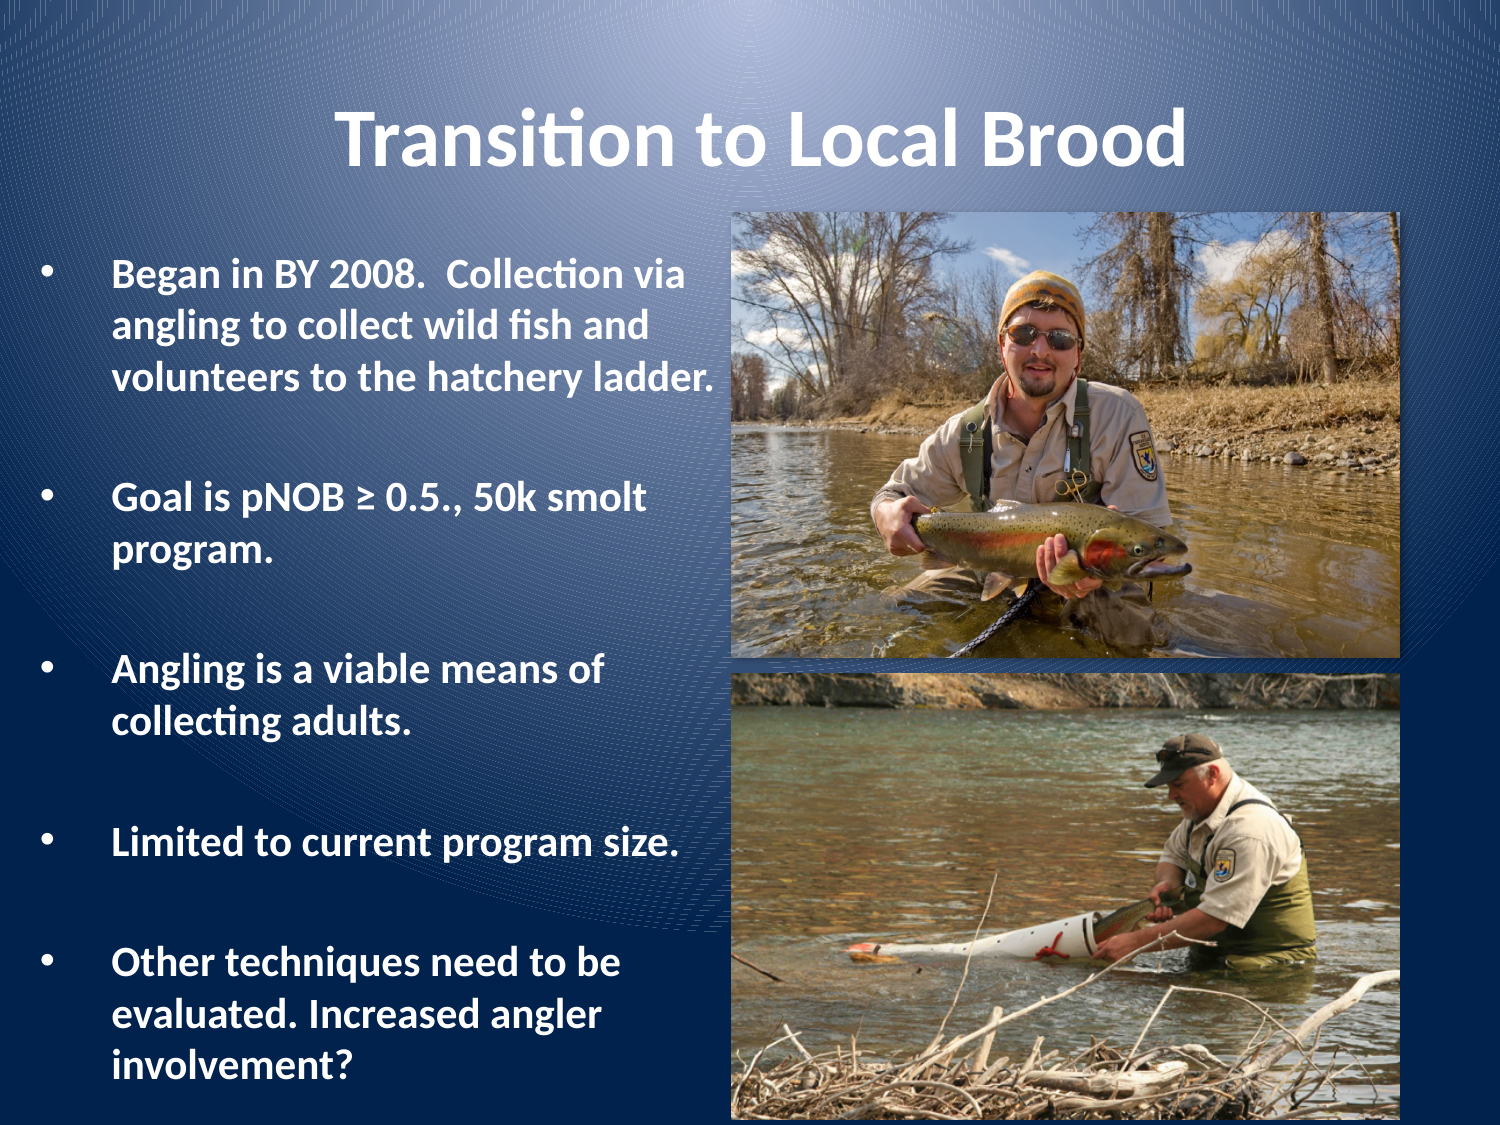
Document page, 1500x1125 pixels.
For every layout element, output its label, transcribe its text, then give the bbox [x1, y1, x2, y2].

title Transition to Local Brood [125, 12, 1400, 237]
picture [731, 212, 1401, 658]
subtitle Began in BY 2008. Collection via angling to collect wild fish and volunteers to the hatchery ladder. Goal is pNOB ≥ 0.5., 50k smolt program. Angling is a viable means of collecting adults. Limited to current program size. Other techniques need to be evaluated. Increased angler involvement? [24, 237, 737, 1125]
picture [731, 673, 1401, 1120]
